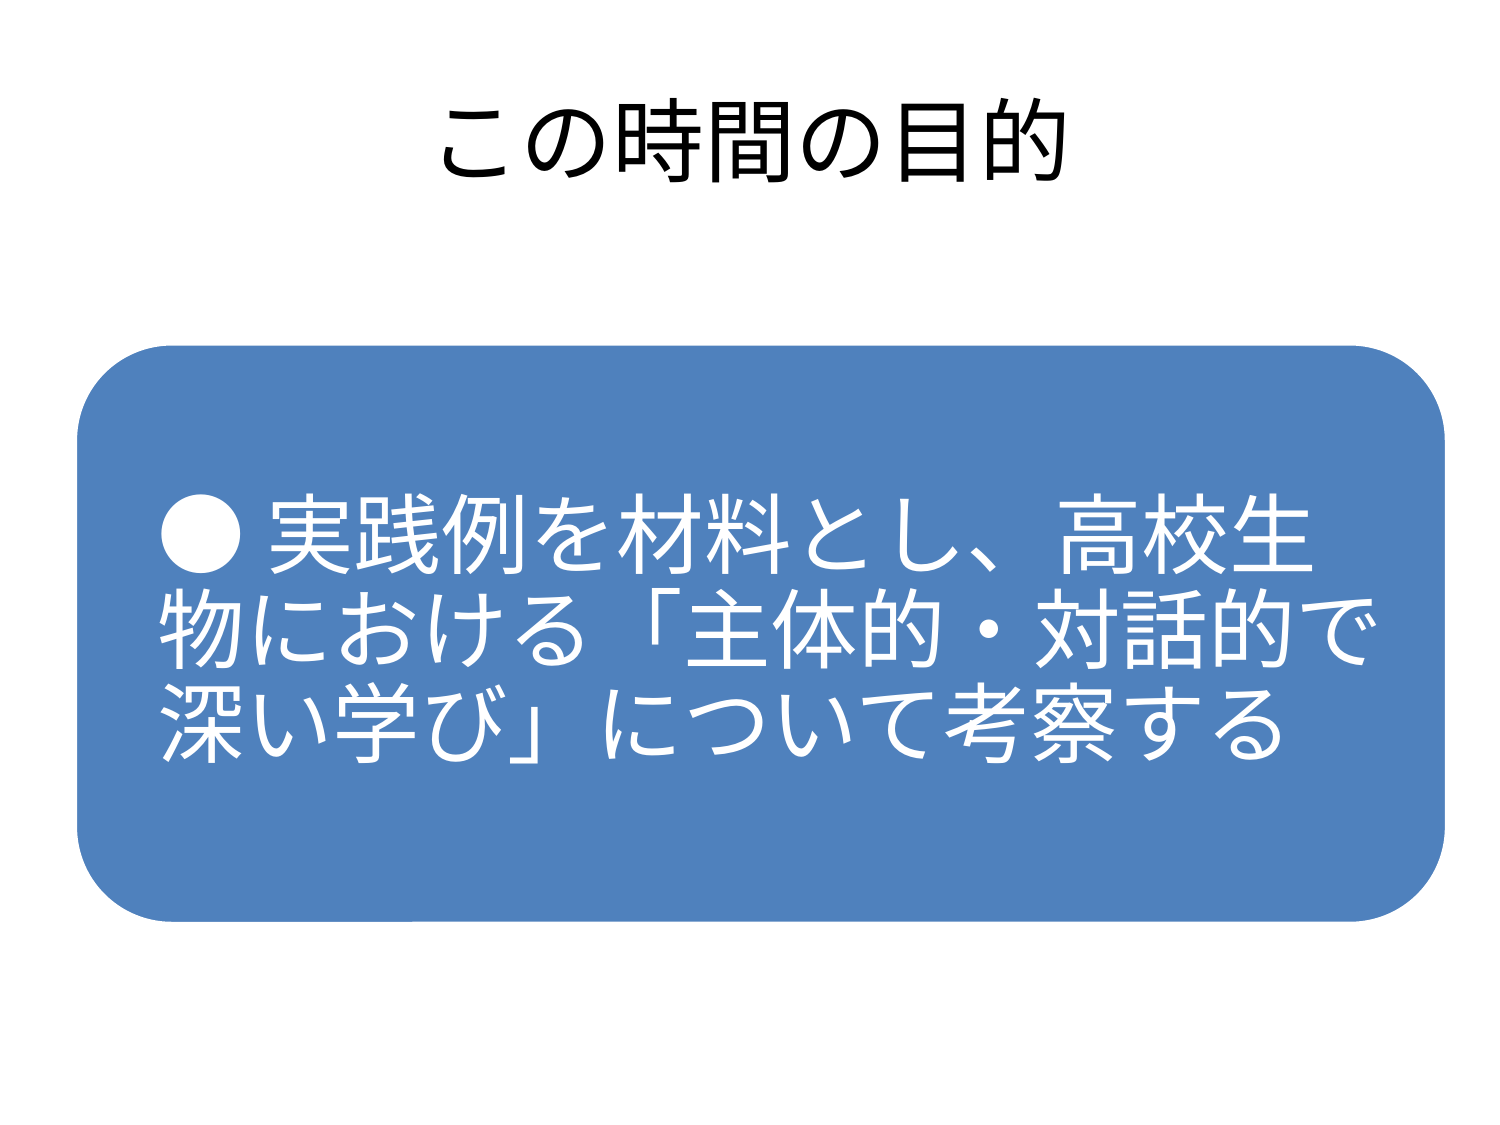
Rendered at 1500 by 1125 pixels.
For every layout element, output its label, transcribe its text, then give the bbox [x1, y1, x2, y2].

title この時間の目的 [75, 45, 1425, 233]
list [74, 262, 1448, 1006]
